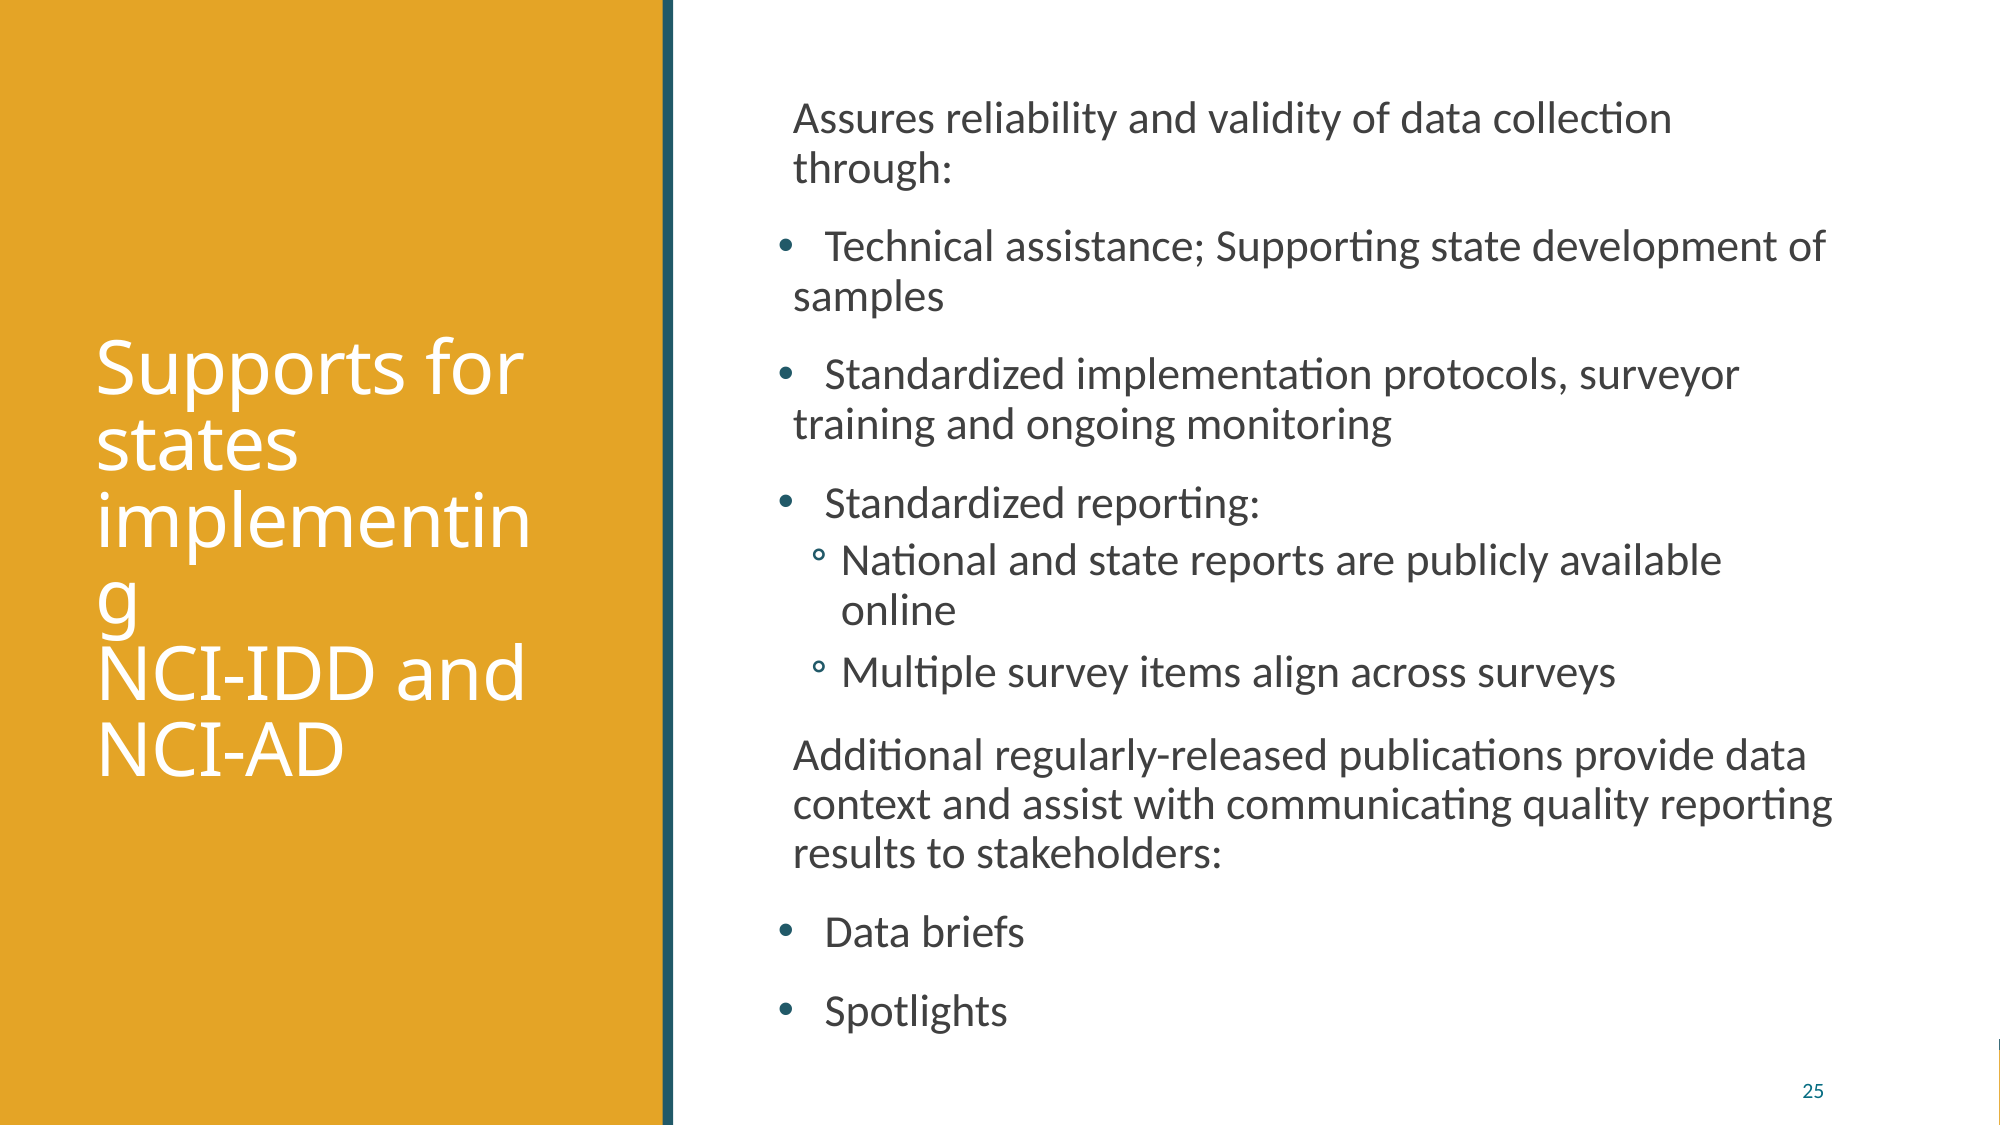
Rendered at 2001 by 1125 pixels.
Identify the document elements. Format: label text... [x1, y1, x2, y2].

text_box [674, 0, 2000, 1125]
title Supports for states implementing NCI-IDD and NCI-AD [80, 99, 587, 1026]
slide_number 25 [1660, 1059, 1840, 1120]
text_box [661, 0, 674, 1125]
list Assures reliability and validity of data collection through: Technical assistance; Supporting state development of samples Standardized implementation protocols, surveyor training and ongoing monitoring Standardized reporting: National and state reports are publicly available online Multiple survey items align across surveys Additional regularly-released publications provide data context and assist with communicating quality reporting results to stakeholders: Data briefs Spotlights [777, 5, 1840, 1125]
text_box [0, 0, 661, 1125]
